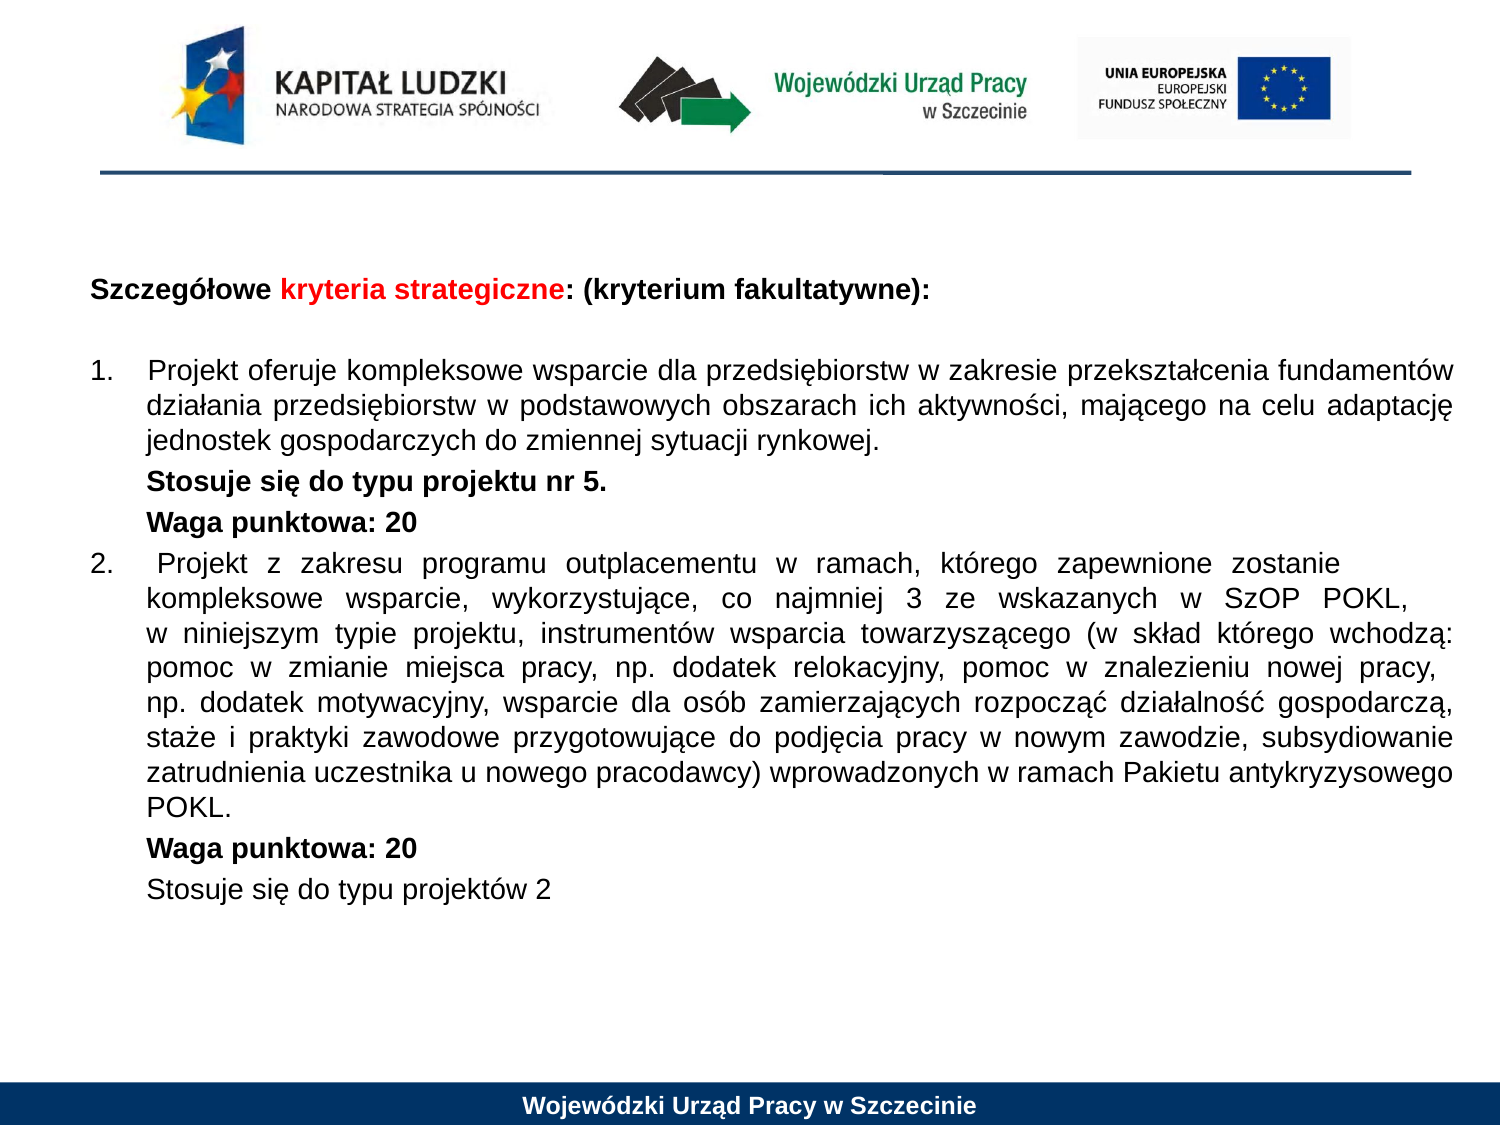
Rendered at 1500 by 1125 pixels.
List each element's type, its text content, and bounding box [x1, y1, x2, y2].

list Szczegółowe kryteria strategiczne: (kryterium fakultatywne): 1. Projekt oferuje kompleksowe wsparcie dla przedsiębiorstw w zakresie przekształcenia fundamentów działania przedsiębiorstw w podstawowych obszarach ich aktywności, mającego na celu adaptację jednostek gospodarczych do zmiennej sytuacji rynkowej. Stosuje się do typu projektu nr 5. Waga punktowa: 20 2. Projekt z zakresu programu outplacementu w ramach, którego zapewnione zostanie kompleksowe wsparcie, wykorzystujące, co najmniej 3 ze wskazanych w SzOP POKL, w niniejszym typie projektu, instrumentów wsparcia towarzyszącego (w skład którego wchodzą: pomoc w zmianie miejsca pracy, np. dodatek relokacyjny, pomoc w znalezieniu nowej pracy, np. dodatek motywacyjny, wsparcie dla osób zamierzających rozpocząć działalność gospodarczą, staże i praktyki zawodowe przygotowujące do podjęcia pracy w nowym zawodzie, subsydiowanie zatrudnienia uczestnika u nowego pracodawcy) wprowadzonych w ramach Pakietu antykryzysowego POKL. Waga punktowa: 20 Stosuje się do typu projektów 2 [74, 262, 1471, 1006]
picture [159, 24, 1353, 149]
